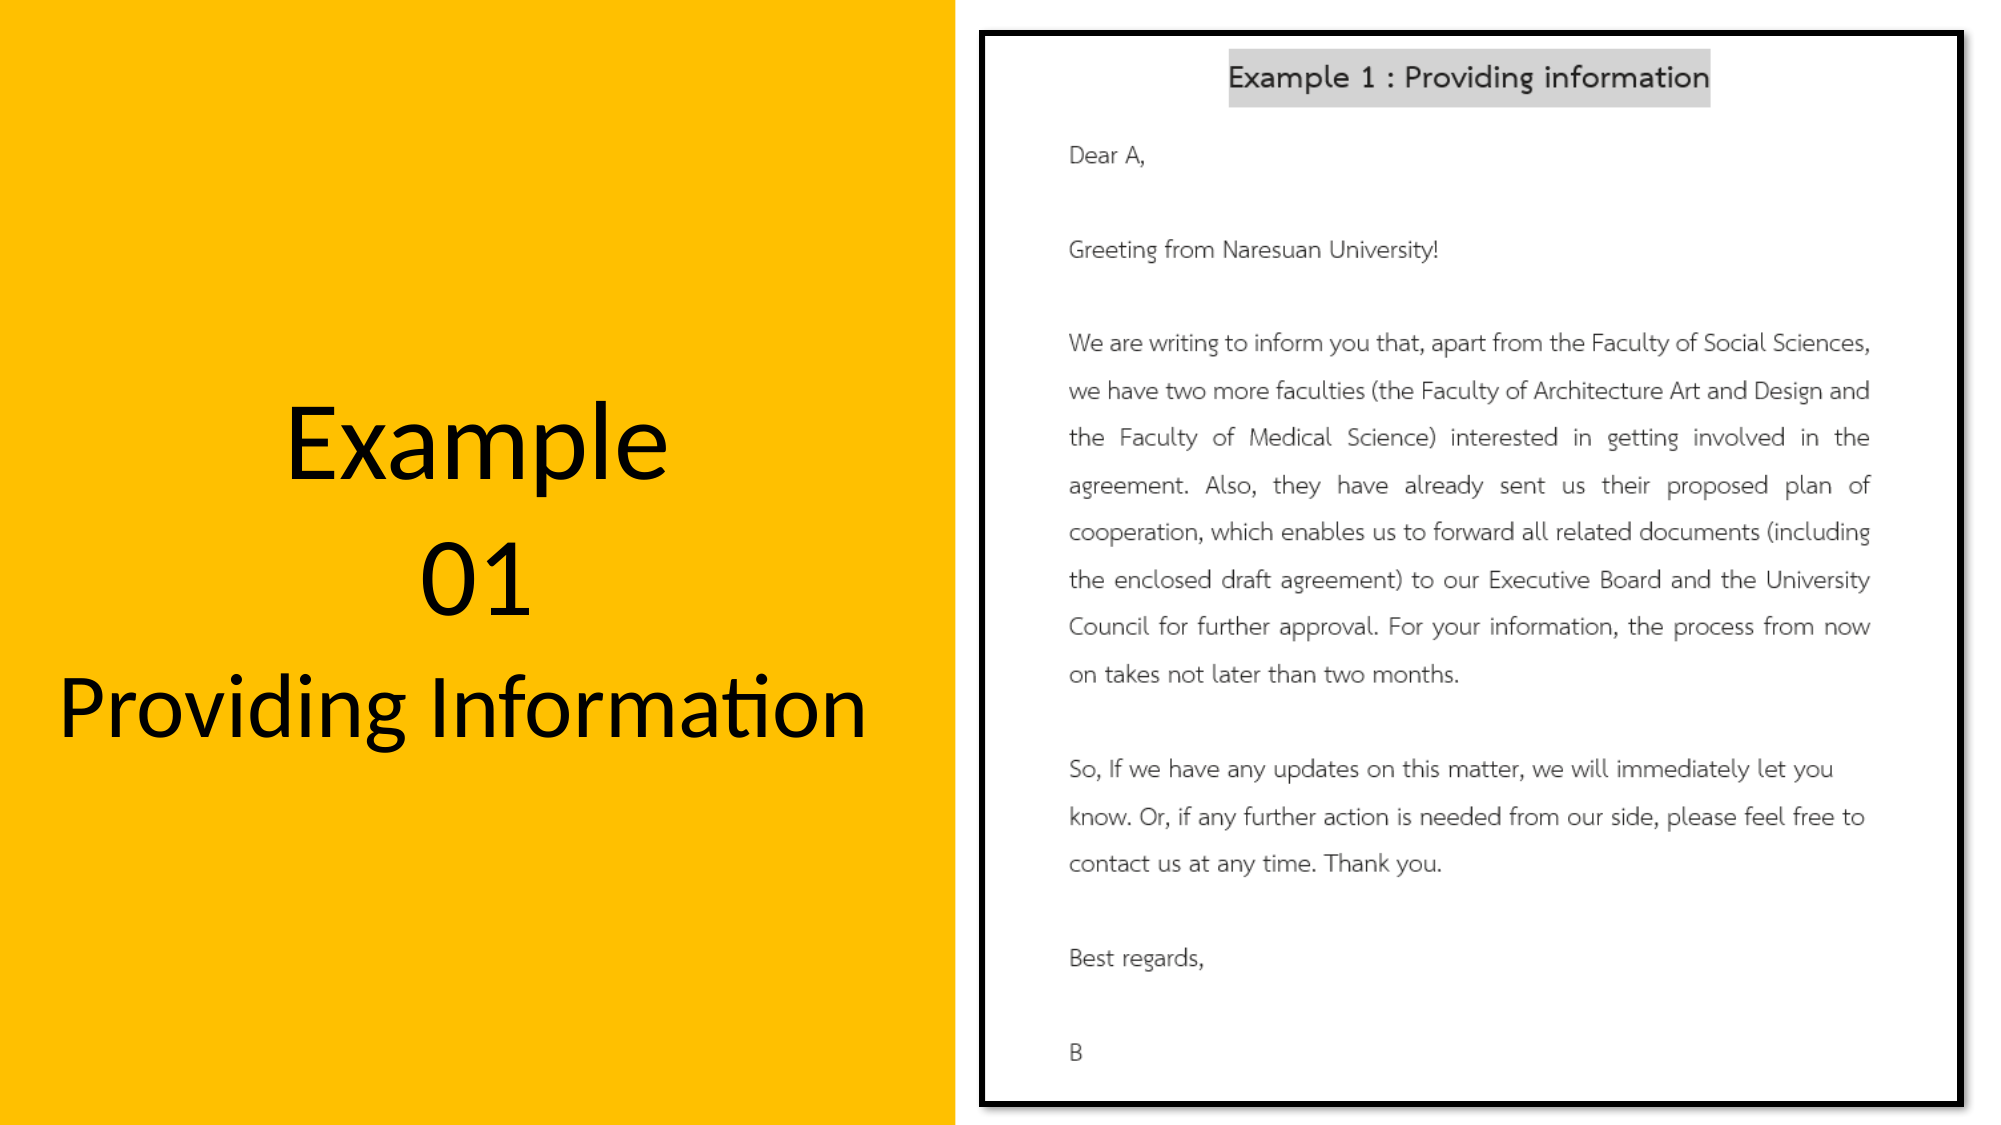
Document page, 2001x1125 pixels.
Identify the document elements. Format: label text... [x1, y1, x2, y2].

text_box Example 01 Providing Information [0, 0, 956, 1125]
picture [985, 35, 1958, 1101]
